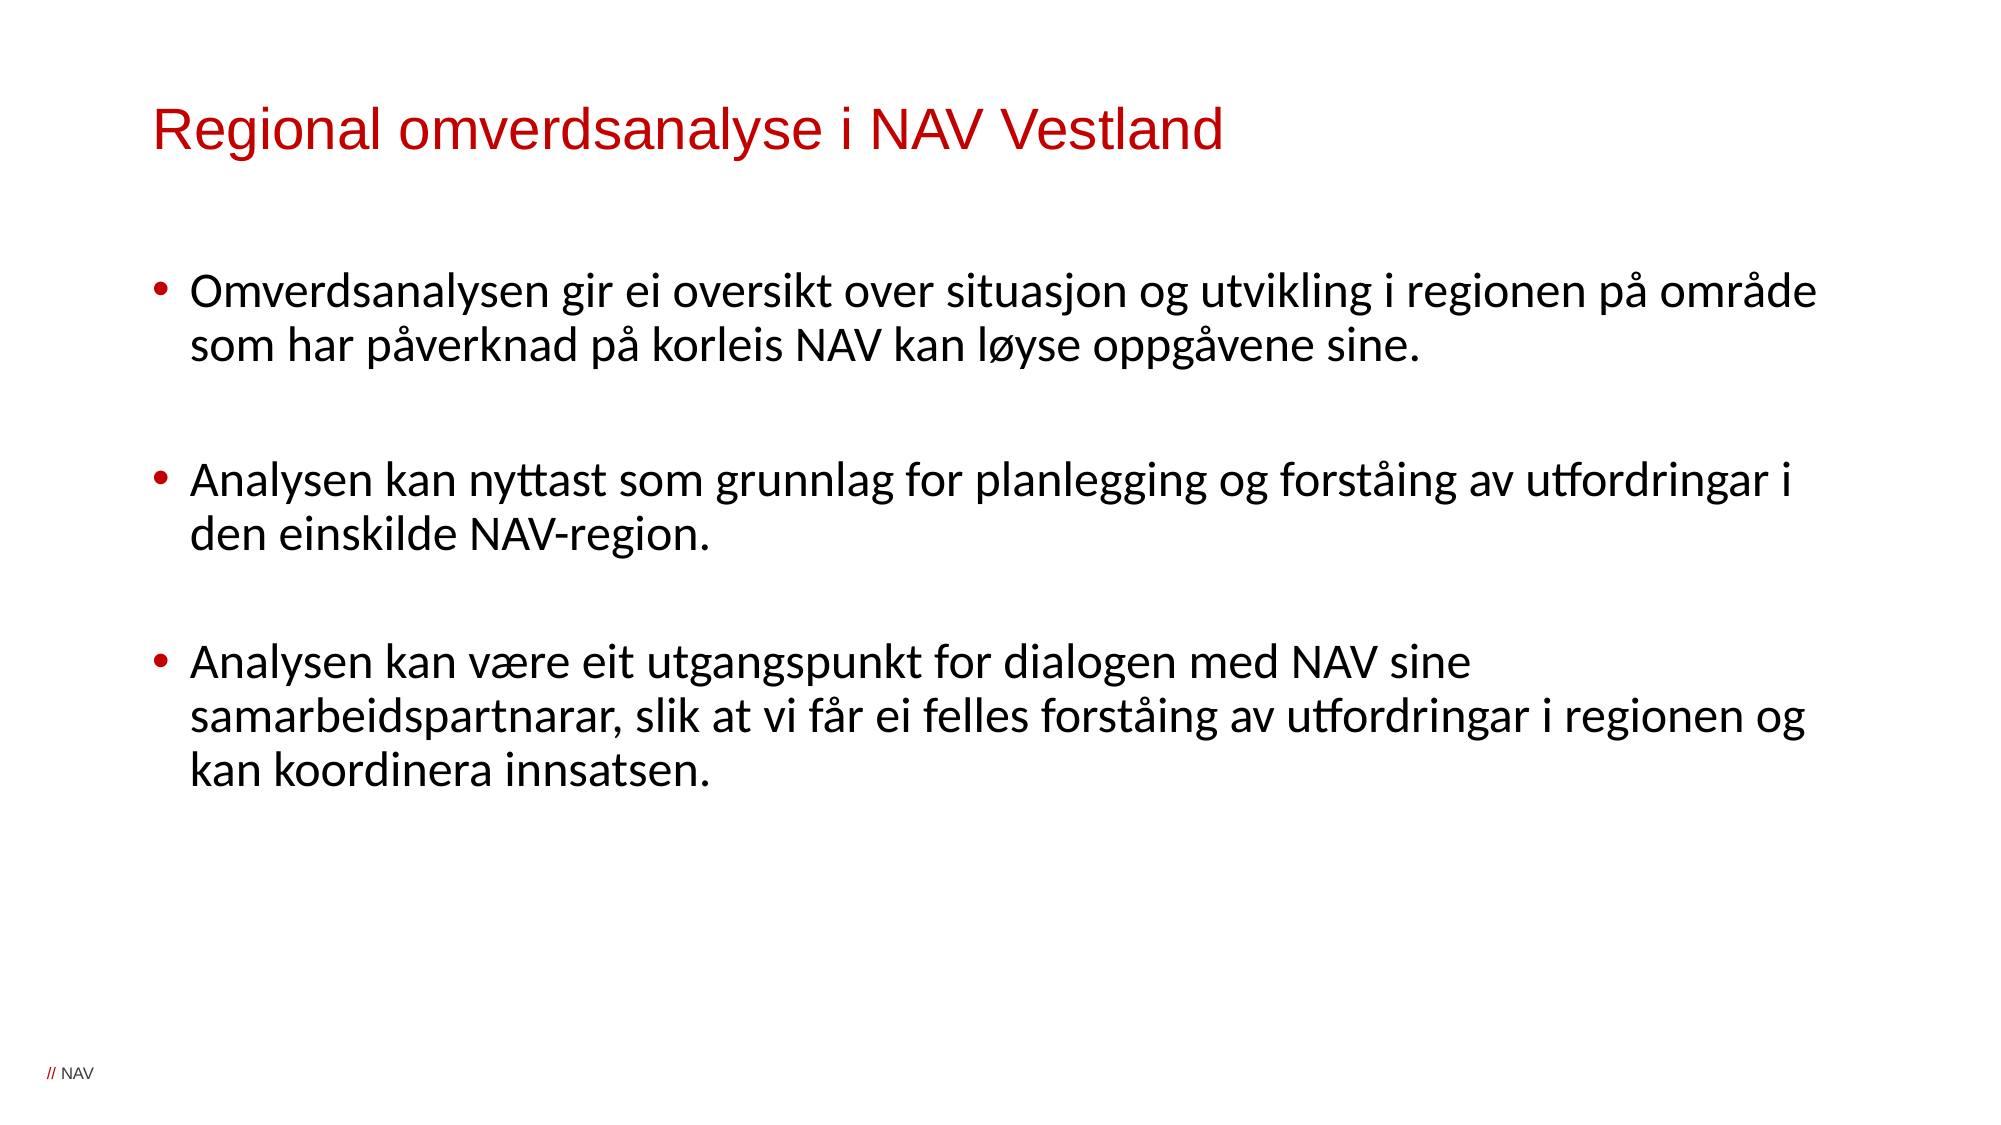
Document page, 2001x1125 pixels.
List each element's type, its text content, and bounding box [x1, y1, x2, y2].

list Omverdsanalysen gir ei oversikt over situasjon og utvikling i regionen på område som har påverknad på korleis NAV kan løyse oppgåvene sine. Analysen kan nyttast som grunnlag for planlegging og forståing av utfordringar i den einskilde NAV-region. Analysen kan være eit utgangspunkt for dialogen med NAV sine samarbeidspartnarar, slik at vi får ei felles forståing av utfordringar i regionen og kan koordinera innsatsen. [137, 256, 1863, 1048]
title Regional omverdsanalyse i NAV Vestland [137, 65, 1688, 196]
